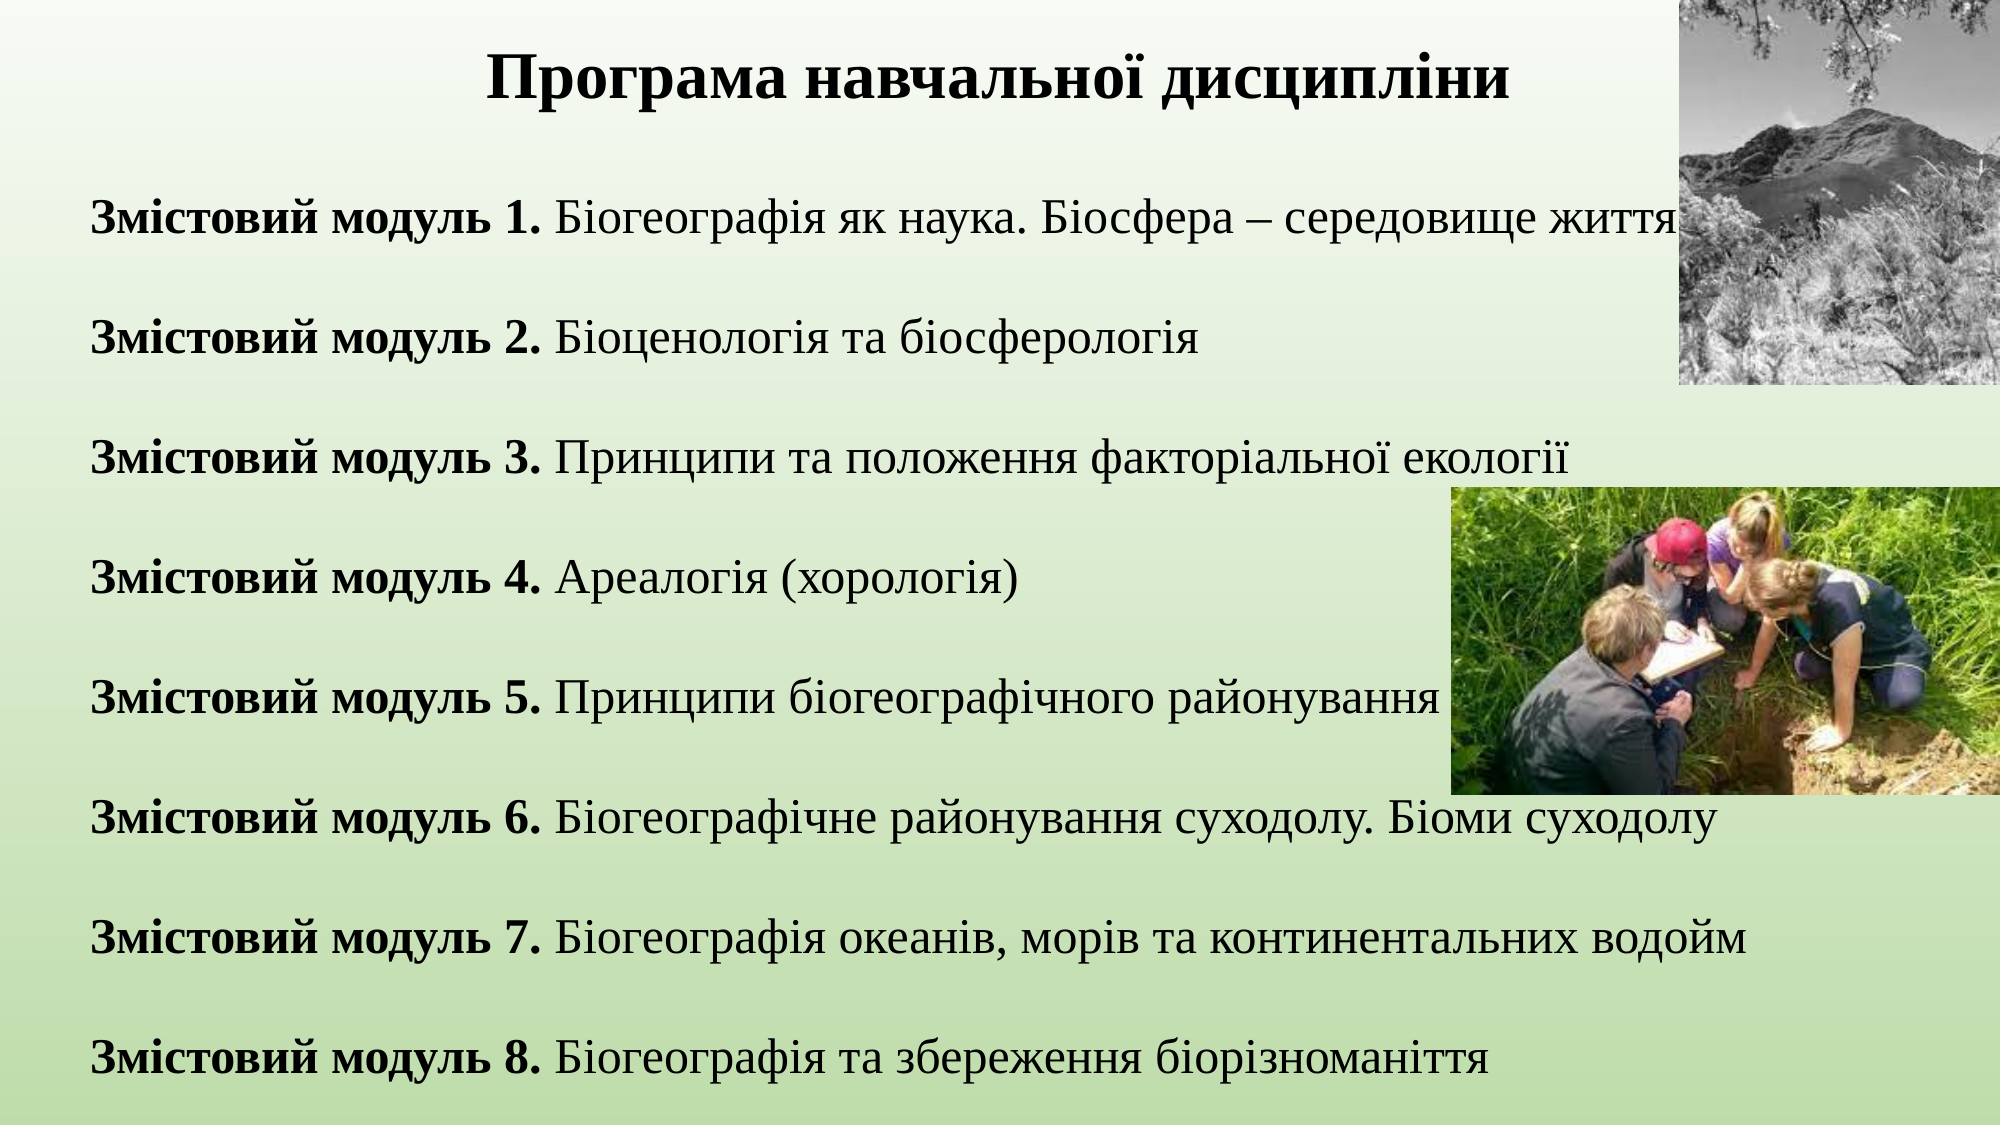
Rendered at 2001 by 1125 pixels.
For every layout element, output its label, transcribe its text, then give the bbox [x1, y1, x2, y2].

picture [1450, 487, 2000, 795]
picture [1679, 0, 2000, 385]
text_box Змістовий модуль 1. Біогеографія як наука. Біосфера – середовище життя Змістовий модуль 2. Біоценологія та біосферологія Змістовий модуль 3. Принципи та положення факторіальної екології Змістовий модуль 4. Ареалогія (хорологія) Змістовий модуль 5. Принципи біогеографічного районування Змістовий модуль 6. Біогеографічне районування суходолу. Біоми суходолу Змістовий модуль 7. Біогеографія океанів, морів та континентальних водойм Змістовий модуль 8. Біогеографія та збереження біорізноманіття [75, 176, 1900, 1091]
text_box Програма навчальної дисципліни [471, 24, 1679, 120]
